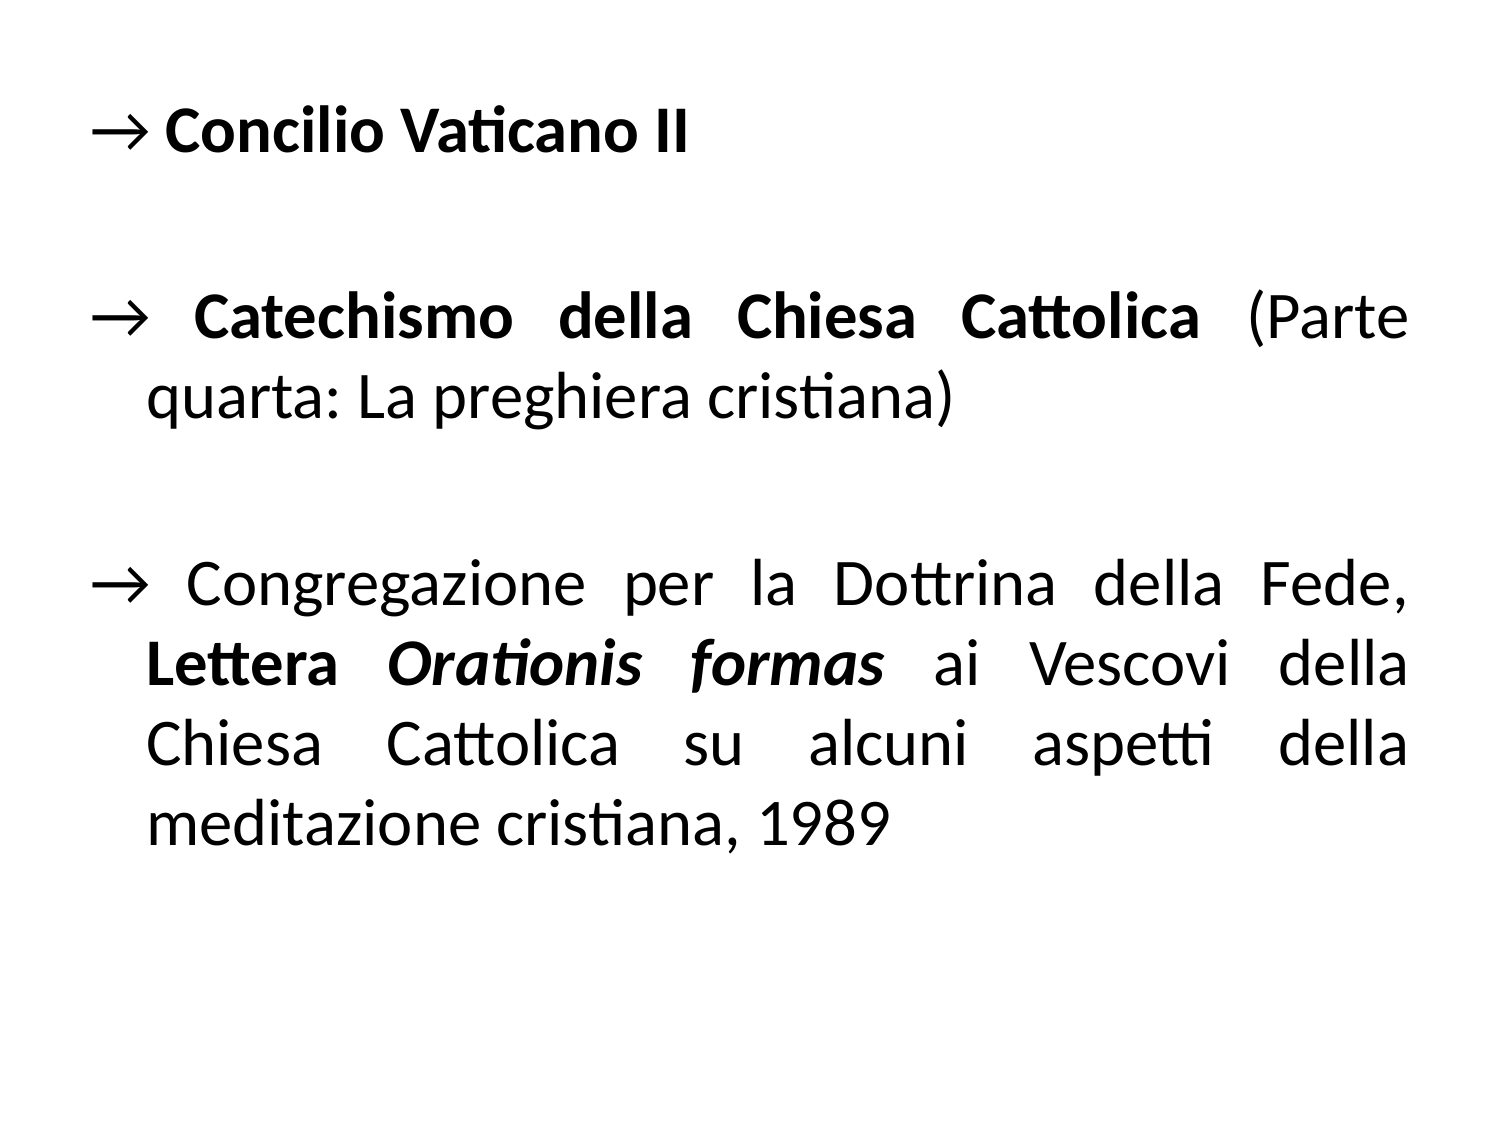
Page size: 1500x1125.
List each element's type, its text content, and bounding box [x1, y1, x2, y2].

list → Concilio Vaticano II → Catechismo della Chiesa Cattolica (Parte quarta: La preghiera cristiana) → Congregazione per la Dottrina della Fede, Lettera Orationis formas ai Vescovi della Chiesa Cattolica su alcuni aspetti della meditazione cristiana, 1989 [75, 78, 1425, 1005]
